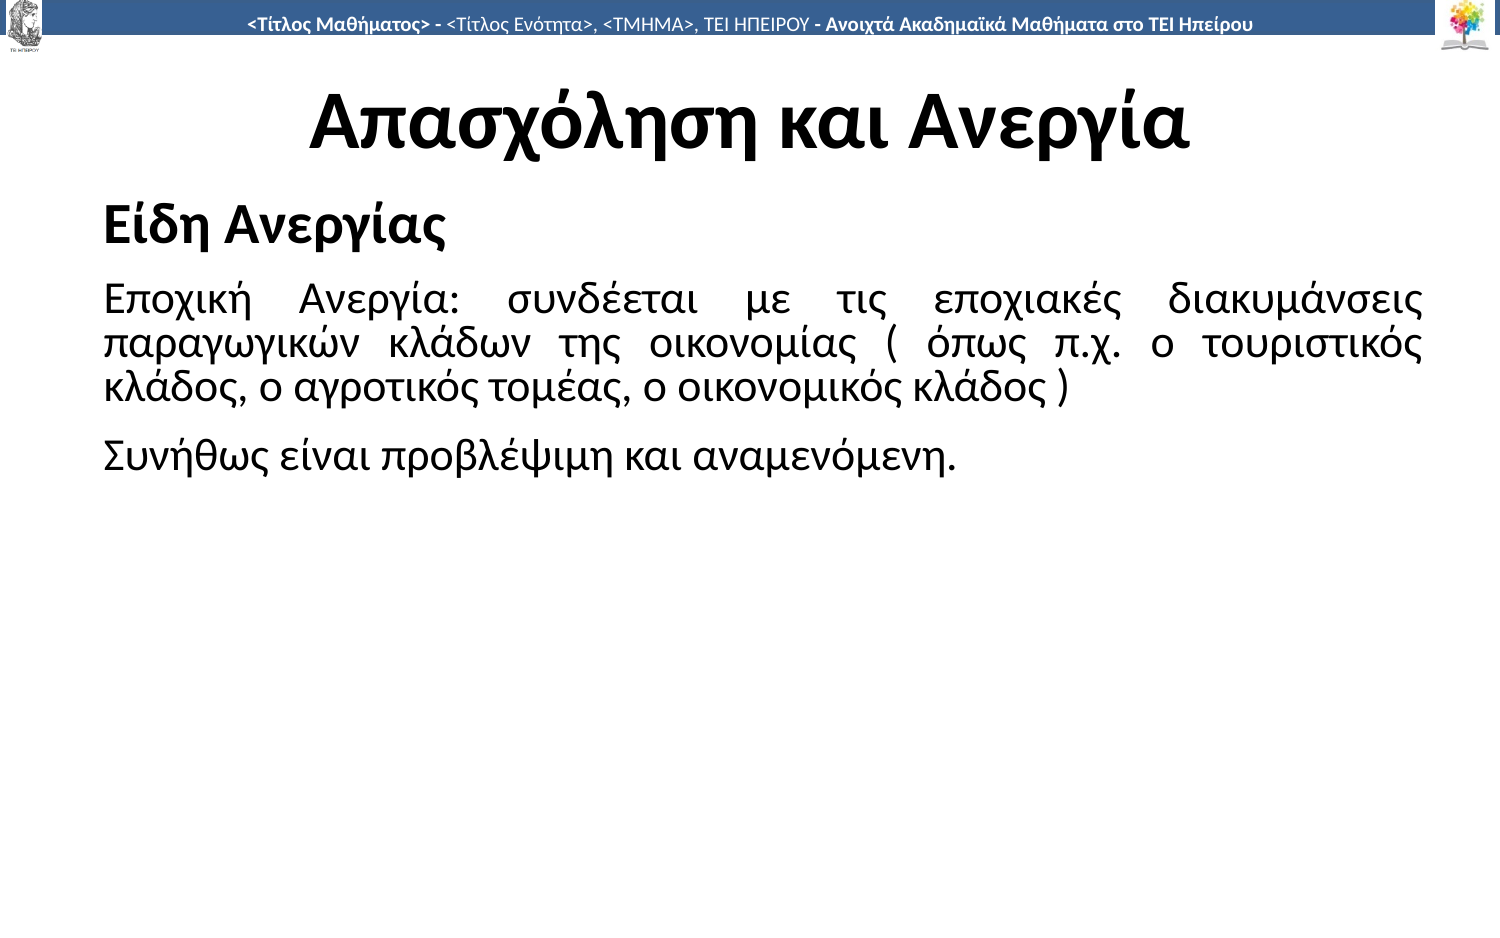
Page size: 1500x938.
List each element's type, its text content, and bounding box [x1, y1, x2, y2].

picture [6, 0, 42, 54]
picture [1435, 0, 1495, 52]
list Είδη Ανεργίας Εποχική Ανεργία: συνδέεται με τις εποχιακές διακυμάνσεις παραγωγικών κλάδων της οικονομίας ( όπως π.χ. ο τουριστικός κλάδος, ο αγροτικός τομέας, ο οικονομικός κλάδος ) Συνήθως είναι προβλέψιμη και αναμενόμενη. [88, 197, 1439, 885]
title Απασχόληση και Ανεργία [75, 37, 1425, 194]
